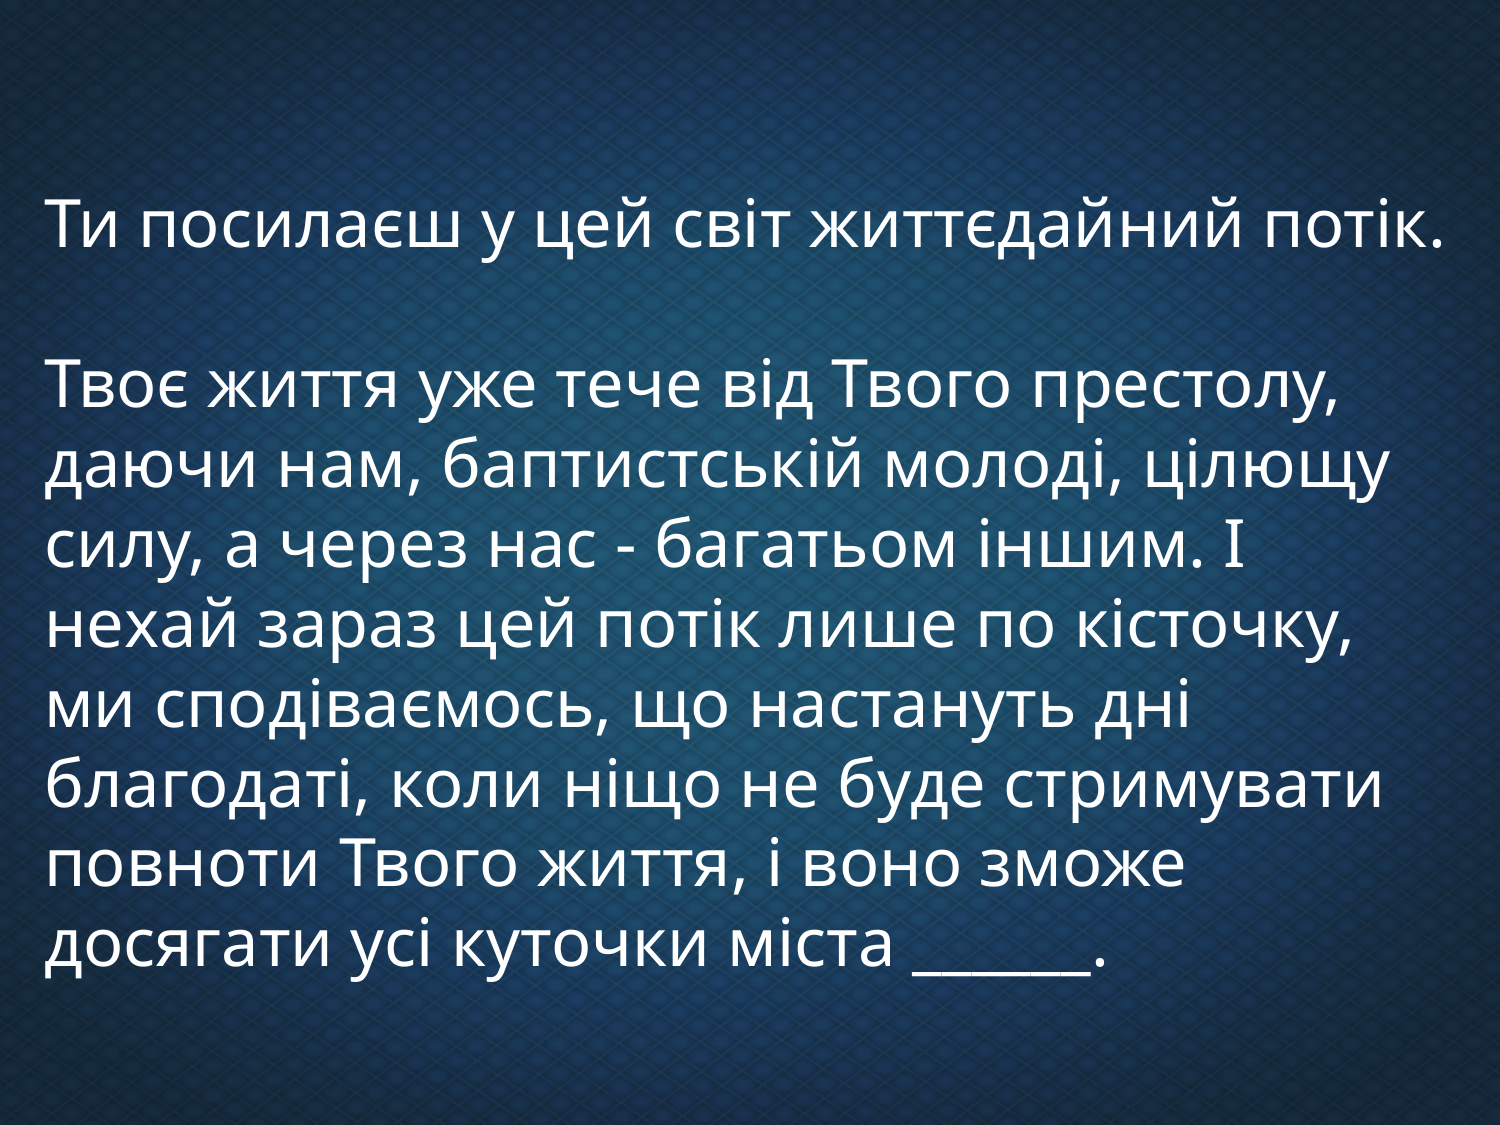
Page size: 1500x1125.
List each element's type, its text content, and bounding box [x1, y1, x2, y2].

picture [0, 0, 1500, 1125]
text_box Ти посилаєш у цей світ життєдайний потік. Твоє життя уже тече від Твого престолу, даючи нам, баптистській молоді, цілющу силу, а через нас - багатьом іншим. І нехай зараз цей потік лише по кісточку, ми сподіваємось, що настануть дні благодаті, коли ніщо не буде стримувати повноти Твого життя, і воно зможе досягати усі куточки міста ______. [29, 78, 1471, 988]
